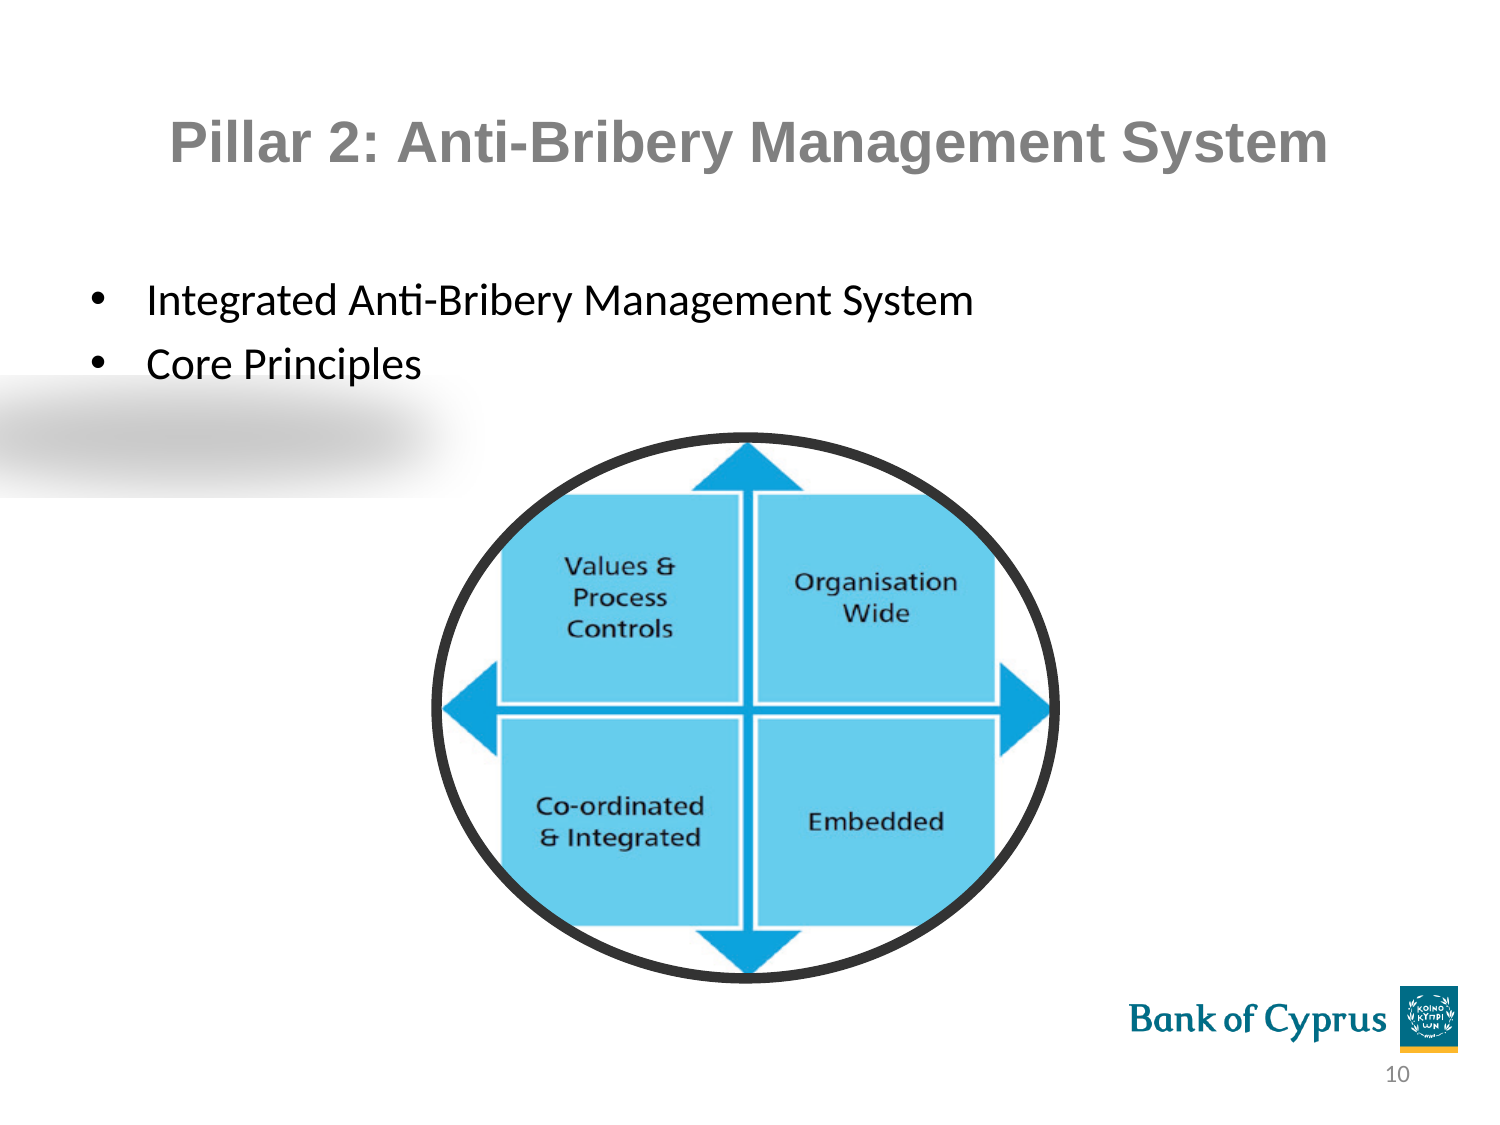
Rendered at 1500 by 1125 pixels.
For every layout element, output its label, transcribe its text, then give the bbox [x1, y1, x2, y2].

picture [436, 437, 1055, 979]
title Pillar 2: Anti-Bribery Management System [75, 45, 1425, 233]
picture [1128, 986, 1459, 1054]
list Integrated Anti-Bribery Management System Core Principles [75, 262, 1425, 1005]
slide_number 10 [1074, 1042, 1425, 1103]
